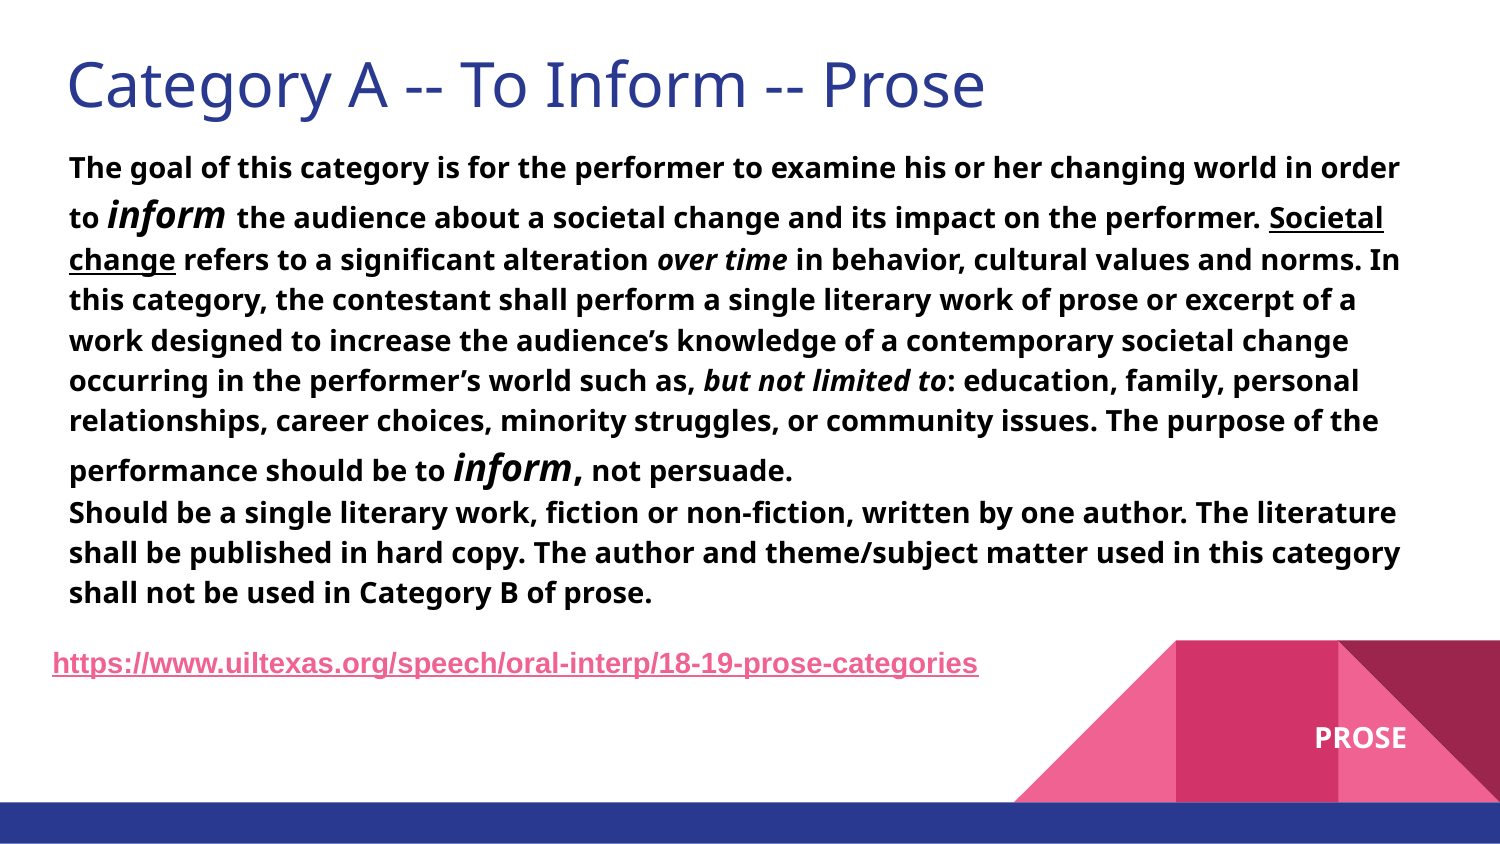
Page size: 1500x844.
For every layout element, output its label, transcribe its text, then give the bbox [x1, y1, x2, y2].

text_box PROSE [1299, 704, 1485, 782]
list The goal of this category is for the performer to examine his or her changing world in order to inform the audience about a societal change and its impact on the performer. Societal change refers to a significant alteration over time in behavior, cultural values and norms. In this category, the contestant shall perform a single literary work of prose or excerpt of a work designed to increase the audience’s knowledge of a contemporary societal change occurring in the performer’s world such as, but not limited to: education, family, personal relationships, career choices, minority struggles, or community issues. The purpose of the performance should be to inform, not persuade. Should be a single literary work, fiction or non-fiction, written by one author. The literature shall be published in hard copy. The author and theme/subject matter used in this category shall not be used in Category B of prose. https://www.uiltexas.org/speech/oral-interp/18-19-prose-categories [37, 129, 1449, 678]
title Category A -- To Inform -- Prose [51, 29, 1449, 129]
